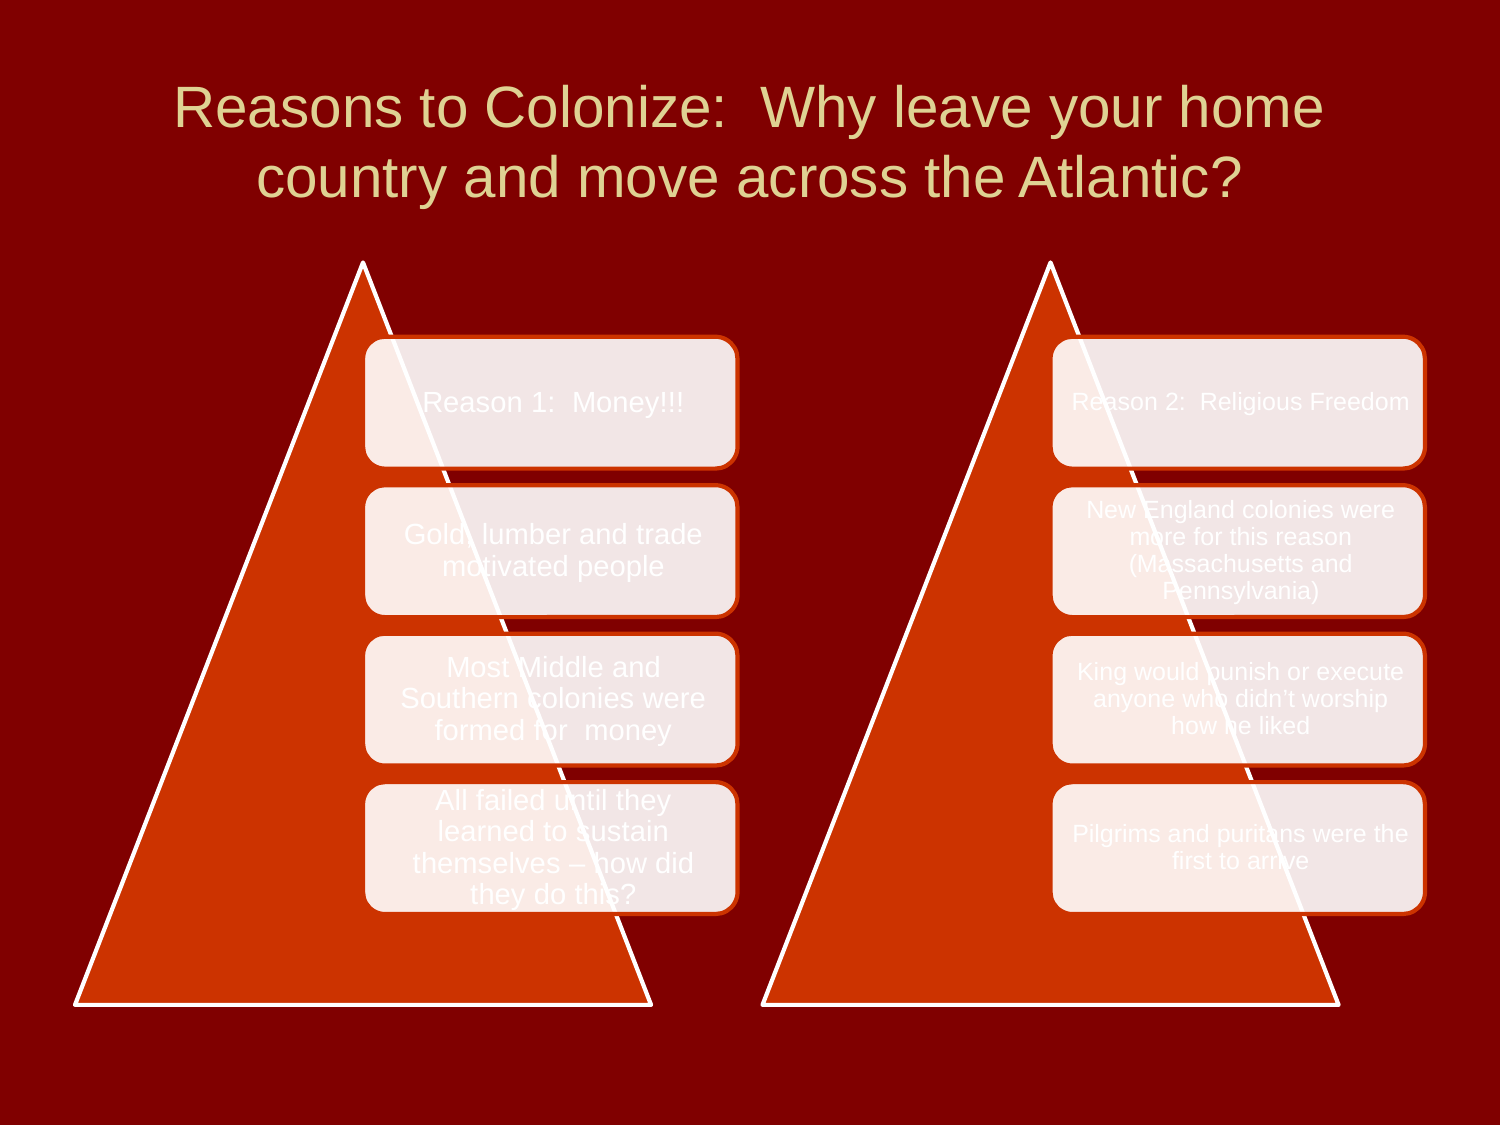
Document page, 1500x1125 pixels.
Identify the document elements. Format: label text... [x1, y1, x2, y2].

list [74, 262, 738, 1006]
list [762, 262, 1426, 1006]
title Reasons to Colonize: Why leave your home country and move across the Atlantic? [74, 44, 1426, 233]
